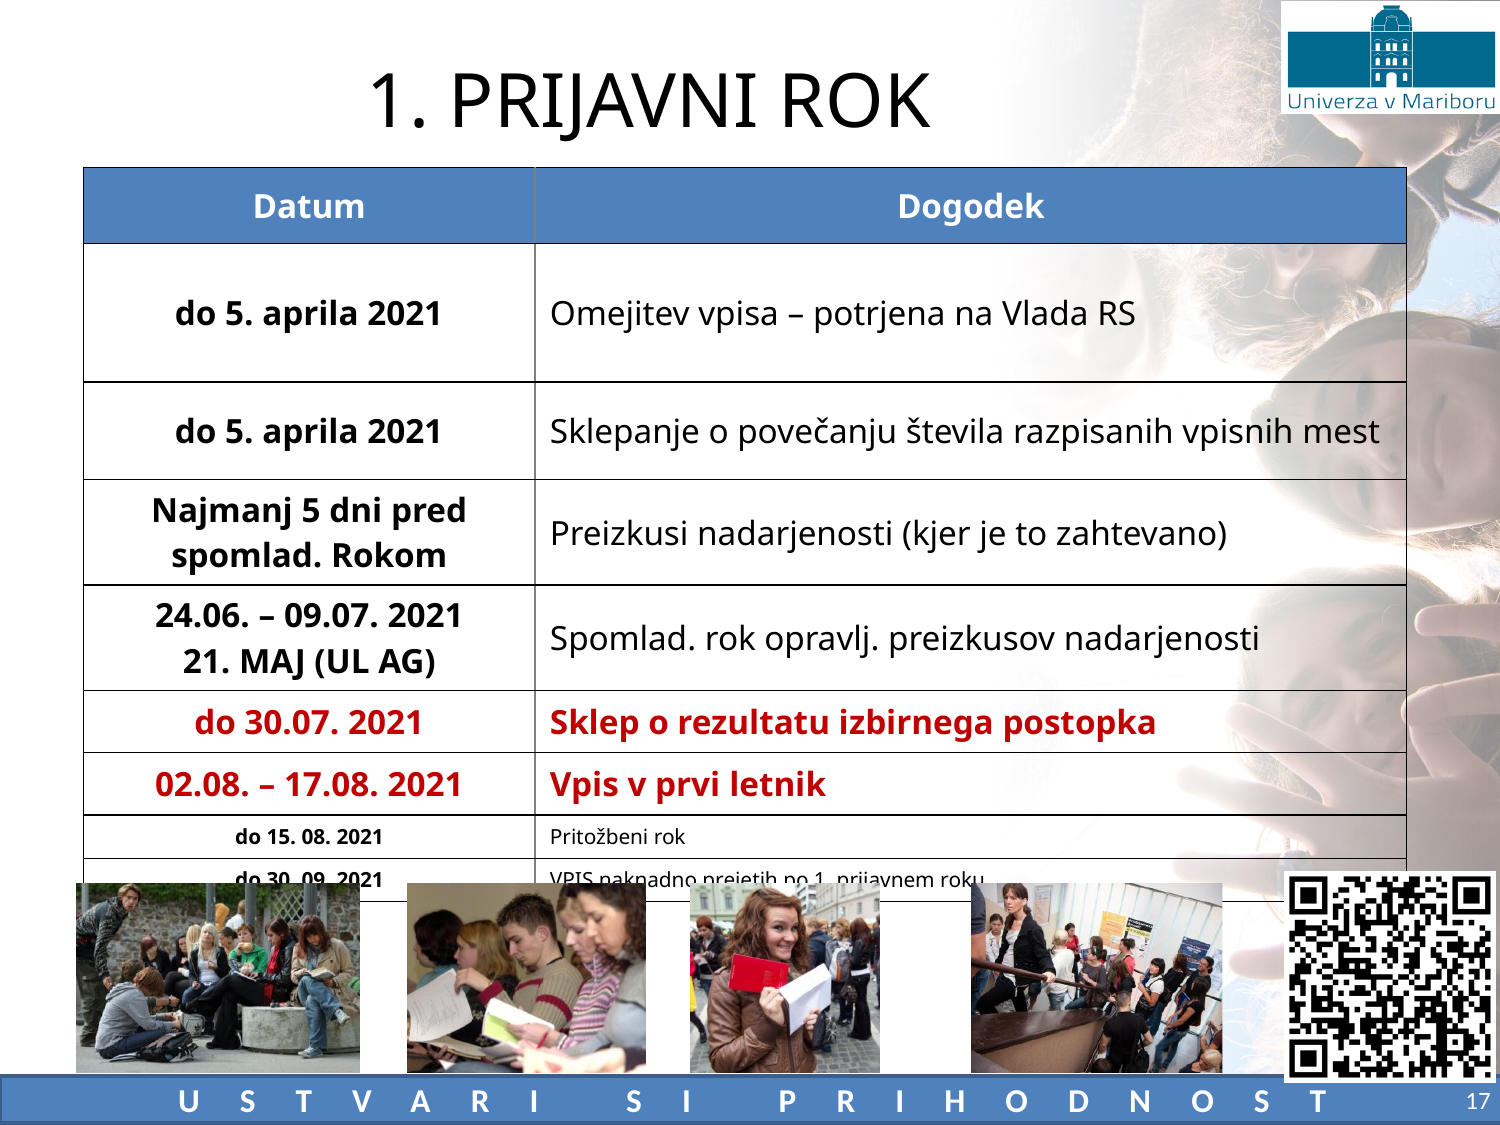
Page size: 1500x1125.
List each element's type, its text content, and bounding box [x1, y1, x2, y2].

table_header Dogodek [536, 168, 1406, 243]
table_cell Spomlad. rok opravlj. preizkusov nadarjenosti [536, 586, 1406, 690]
table_cell Sklep o rezultatu izbirnega postopka [536, 691, 1406, 752]
table_cell Preizkusi nadarjenosti (kjer je to zahtevano) [536, 480, 1406, 584]
table_cell Pritožbeni rok [536, 816, 1406, 858]
table_cell VPIS naknadno prejetih po 1. prijavnem roku [536, 859, 1406, 901]
picture [76, 883, 361, 1073]
picture [407, 883, 647, 1073]
table_cell 24.06. – 09.07. 2021 21. MAJ (UL AG) [84, 586, 534, 690]
slide_number 17 [1352, 1087, 1500, 1123]
table_cell do 5. aprila 2021 [84, 244, 534, 381]
title 1. PRIJAVNI ROK [75, 45, 1223, 168]
table_cell do 30. 09. 2021 [84, 859, 534, 901]
table_cell Omejitev vpisa – potrjena na Vlada RS [536, 244, 1406, 381]
table_cell do 15. 08. 2021 [84, 816, 534, 858]
table_cell Najmanj 5 dni pred spomlad. Rokom [84, 480, 534, 584]
table_cell Sklepanje o povečanju števila razpisanih vpisnih mest [536, 383, 1406, 479]
table_cell do 30.07. 2021 [84, 691, 534, 752]
table_cell do 5. aprila 2021 [84, 383, 534, 479]
table_cell 02.08. – 17.08. 2021 [84, 753, 534, 814]
table_cell Vpis v prvi letnik [536, 753, 1406, 814]
table_header Datum [84, 168, 534, 243]
picture [690, 0, 1500, 1083]
